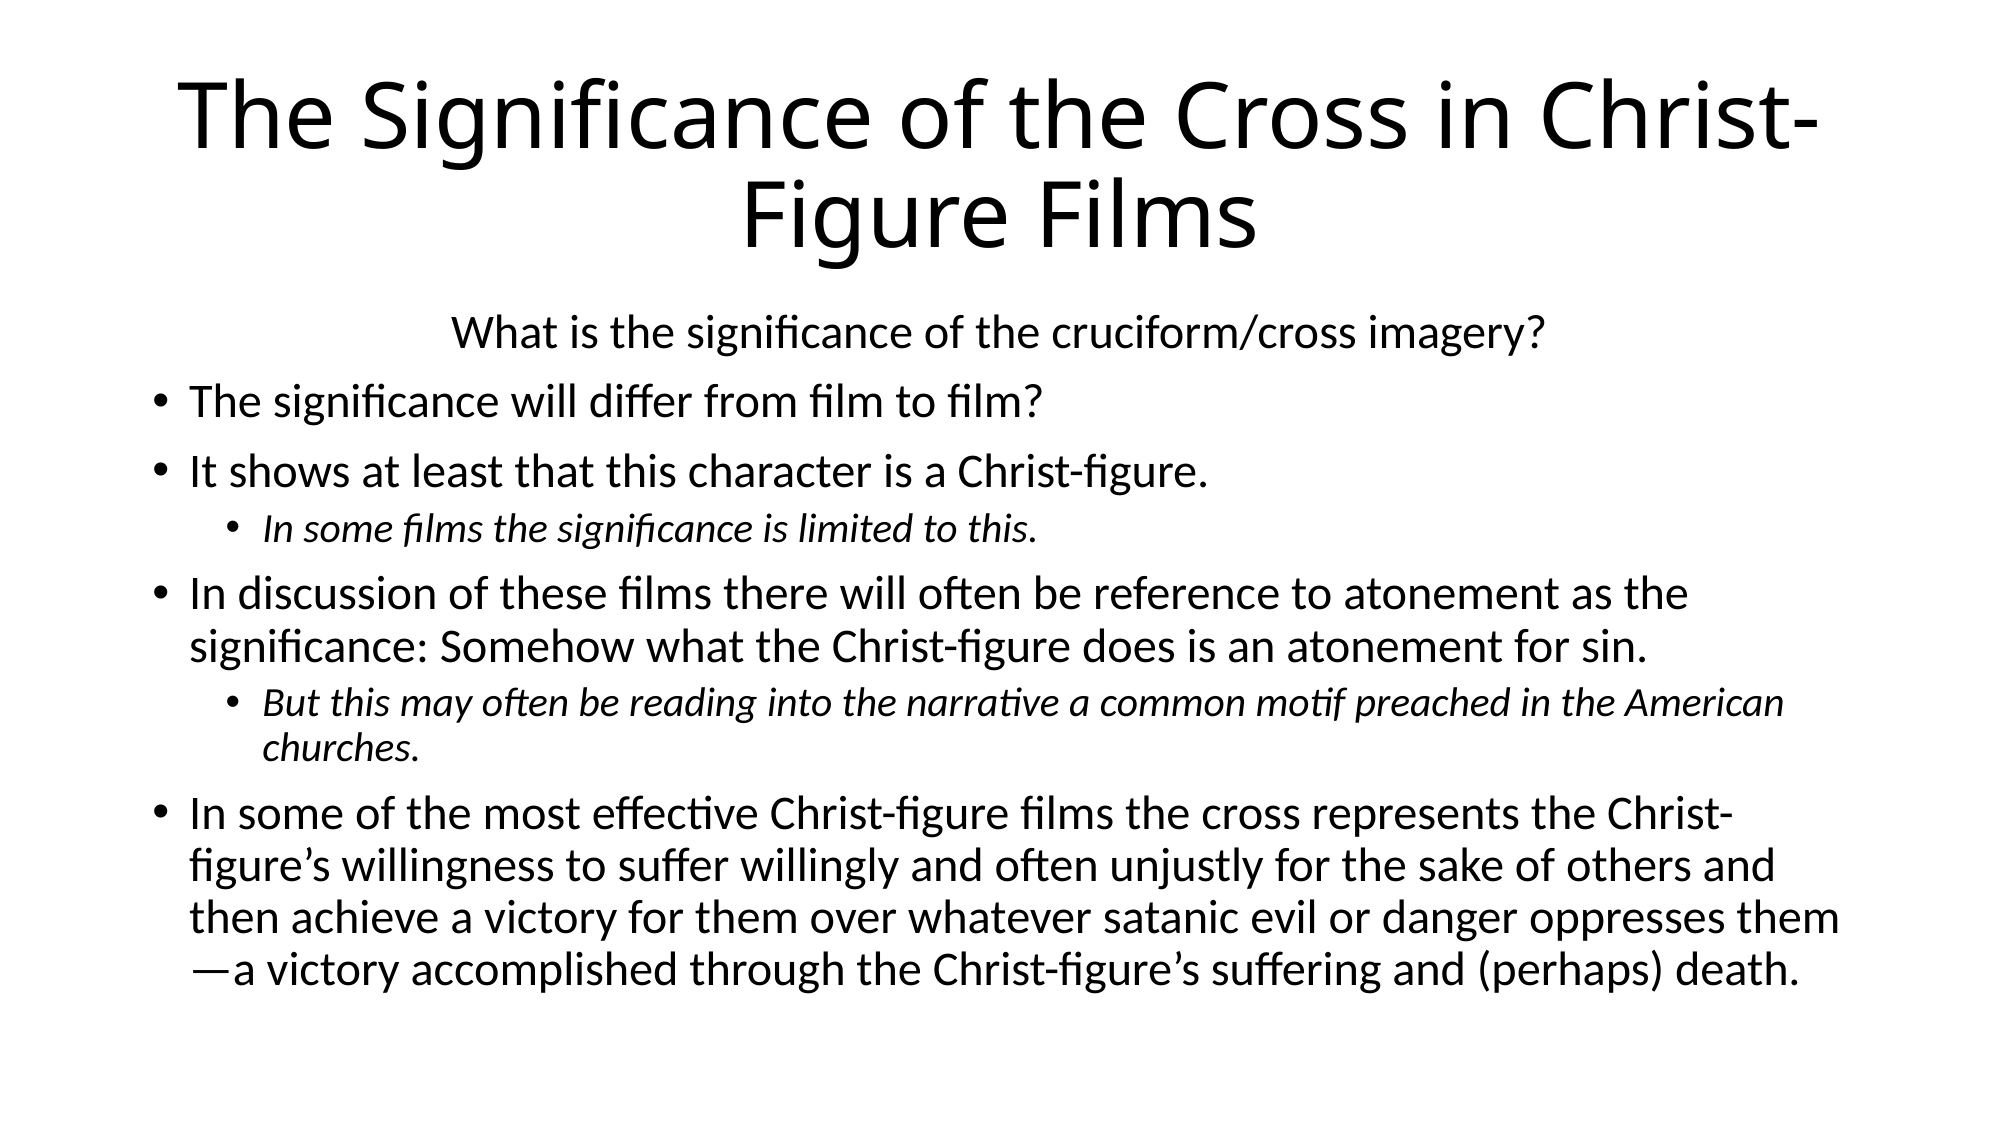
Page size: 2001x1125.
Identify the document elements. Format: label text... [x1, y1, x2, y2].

title The Significance of the Cross in Christ-Figure Films [137, 59, 1863, 278]
list What is the significance of the cruciform/cross imagery? The significance will differ from film to film? It shows at least that this character is a Christ-figure. In some films the significance is limited to this. In discussion of these films there will often be reference to atonement as the significance: Somehow what the Christ-figure does is an atonement for sin. But this may often be reading into the narrative a common motif preached in the American churches. In some of the most effective Christ-figure films the cross represents the Christ-figure’s willingness to suffer willingly and often unjustly for the sake of others and then achieve a victory for them over whatever satanic evil or danger oppresses them—a victory accomplished through the Christ-figure’s suffering and (perhaps) death. [137, 299, 1863, 1014]
